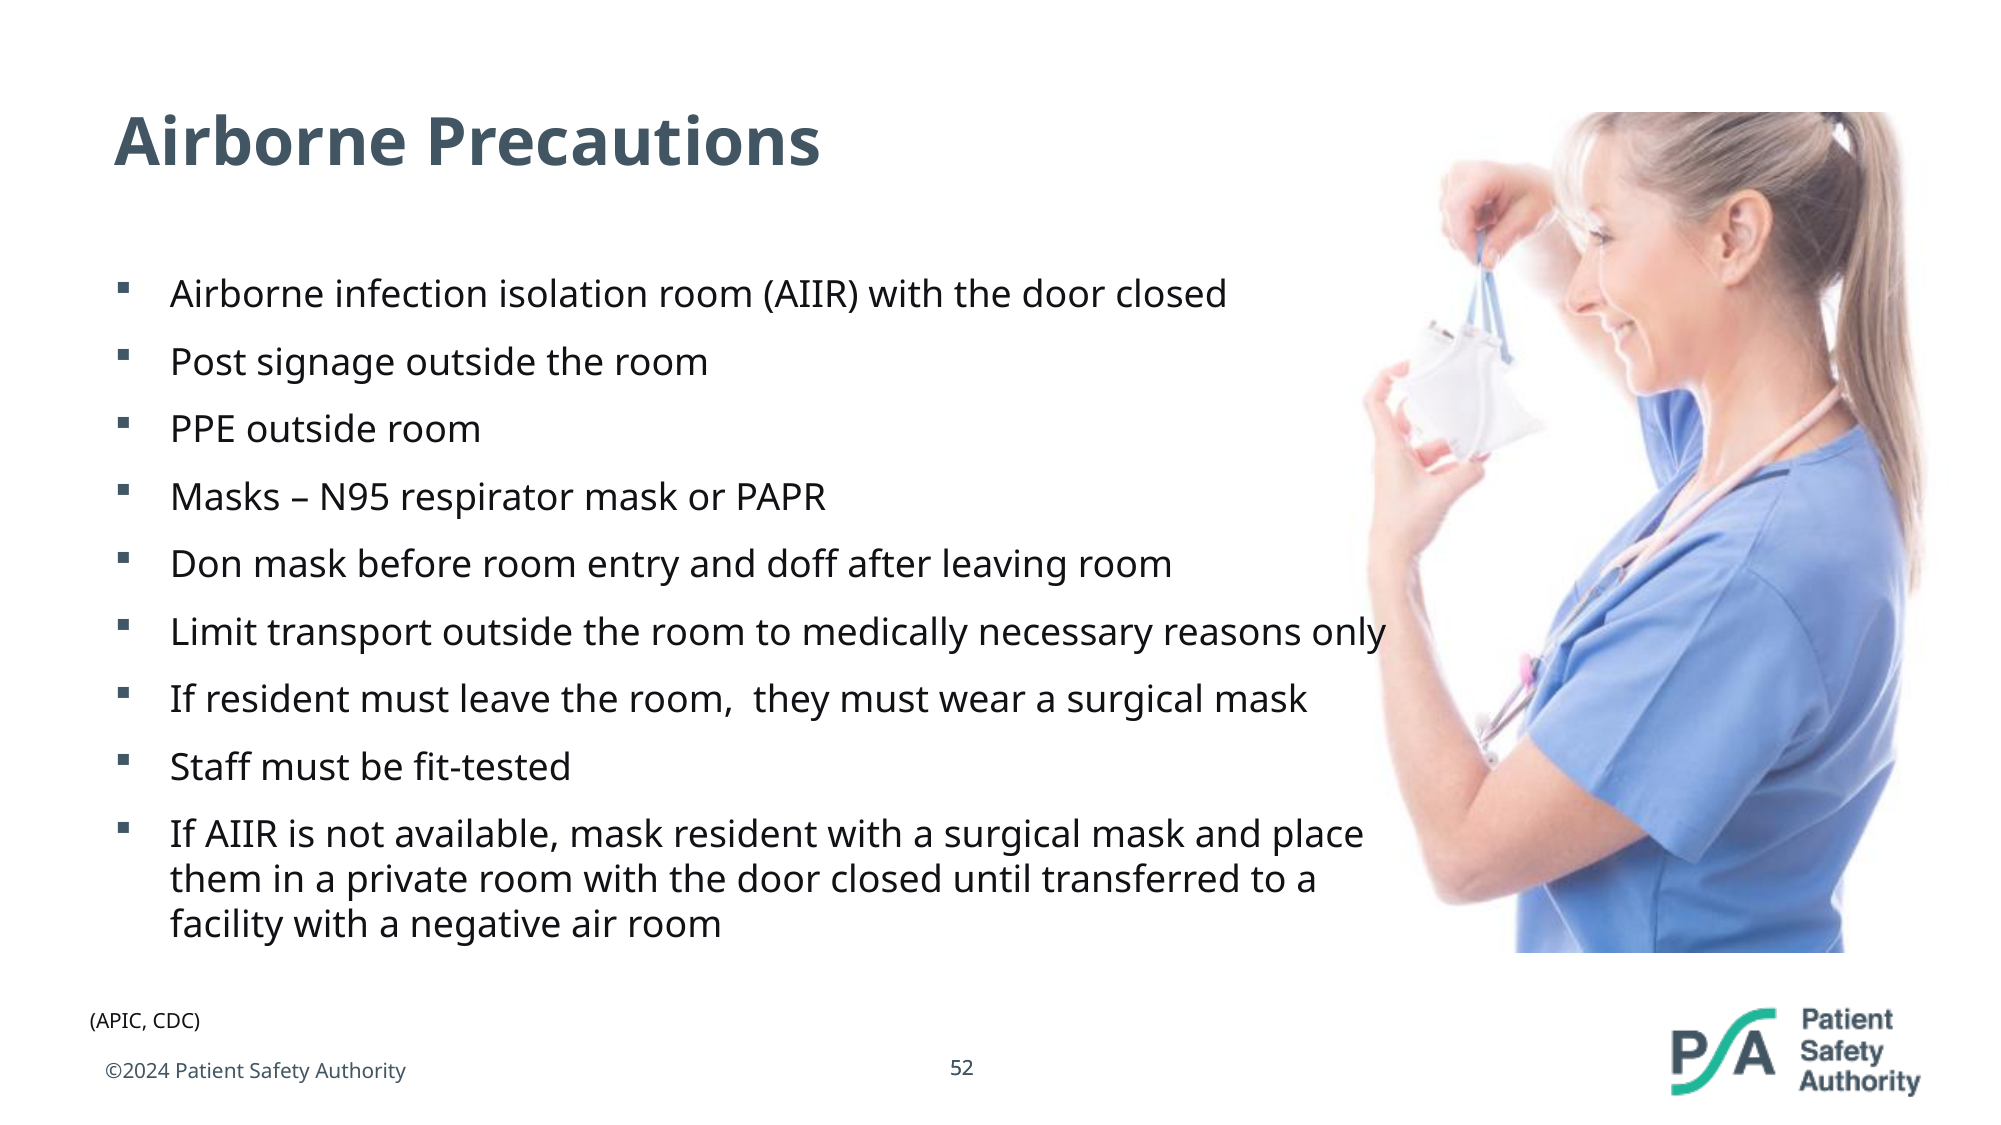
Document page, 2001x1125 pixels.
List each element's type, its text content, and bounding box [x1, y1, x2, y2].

picture [1324, 112, 2000, 953]
picture [1650, 987, 1943, 1119]
text_box (APIC, CDC) [74, 999, 388, 1040]
title Airborne Precautions [99, 45, 1900, 233]
list Airborne infection isolation room (AIIR) with the door closed Post signage outside the room PPE outside room Masks – N95 respirator mask or PAPR Don mask before room entry and doff after leaving room Limit transport outside the room to medically necessary reasons only If resident must leave the room, they must wear a surgical mask Staff must be fit-tested If AIIR is not available, mask resident with a surgical mask and place them in a private room with the door closed until transferred to a facility with a negative air room [99, 262, 1413, 1000]
